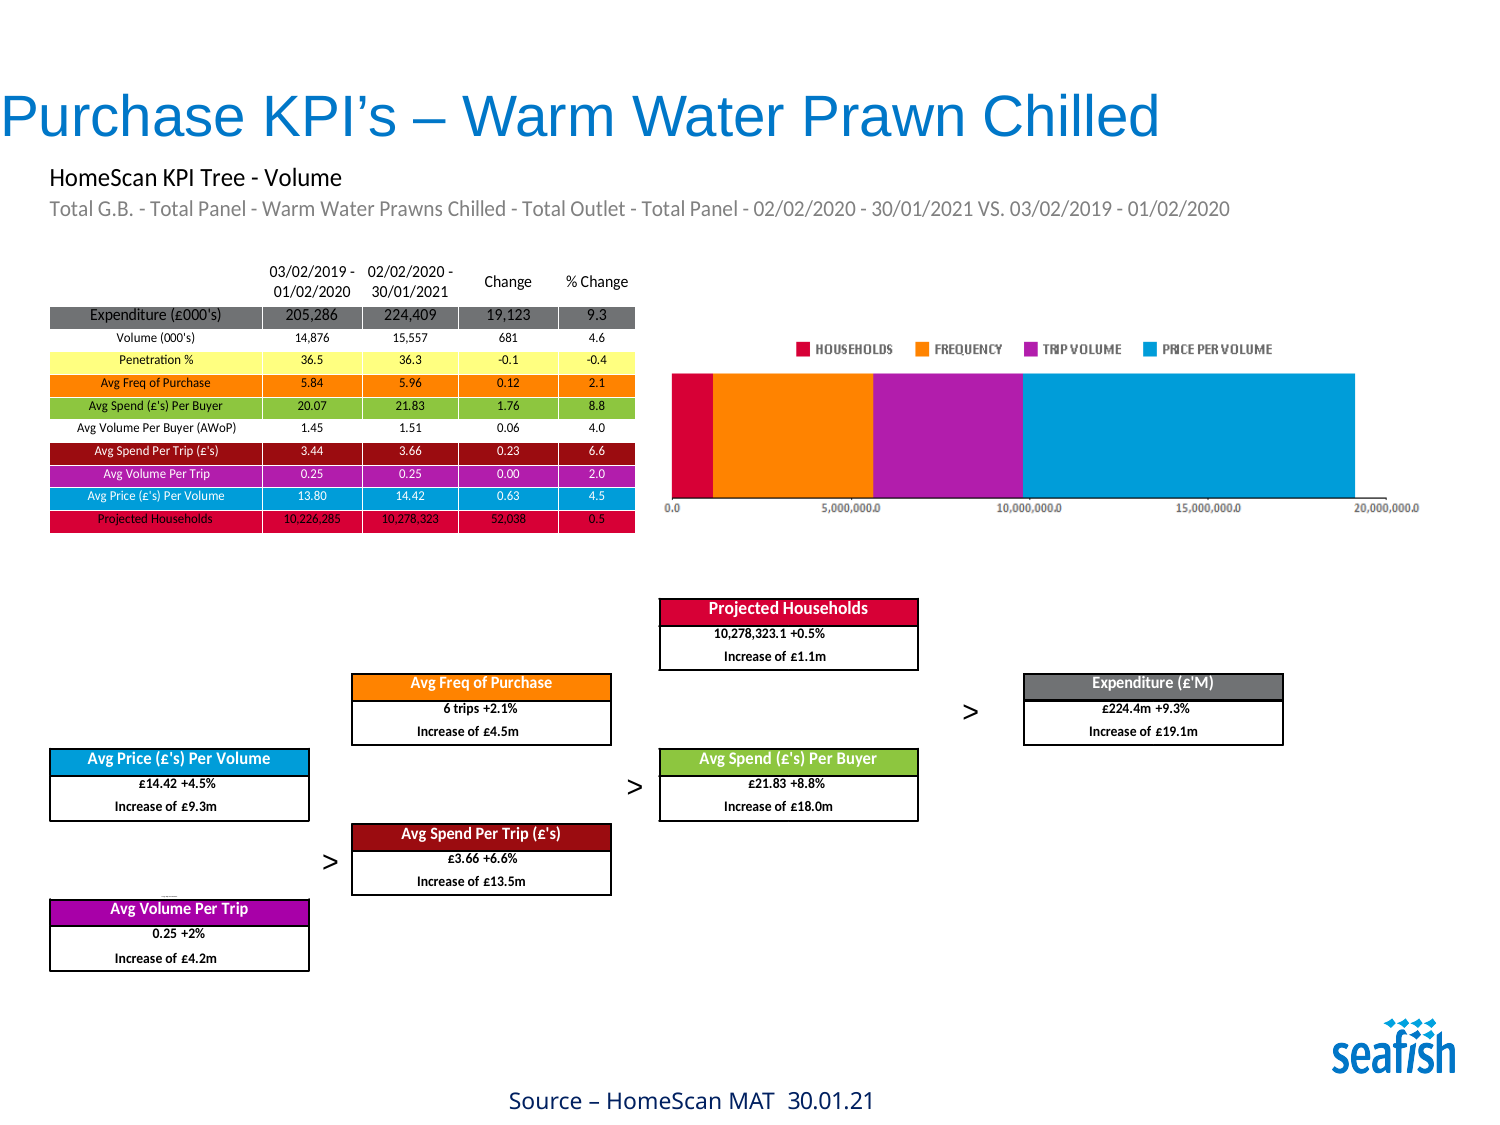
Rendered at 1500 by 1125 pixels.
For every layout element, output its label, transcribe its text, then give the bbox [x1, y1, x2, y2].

text_box Source – HomeScan MAT [349, 1073, 799, 1123]
picture [1332, 1018, 1455, 1074]
picture [782, 1082, 1048, 1119]
picture [1407, 1018, 1417, 1022]
text_box Purchase KPI’s – Warm Water Prawn Chilled [0, 78, 1500, 112]
picture [0, 113, 1500, 1008]
